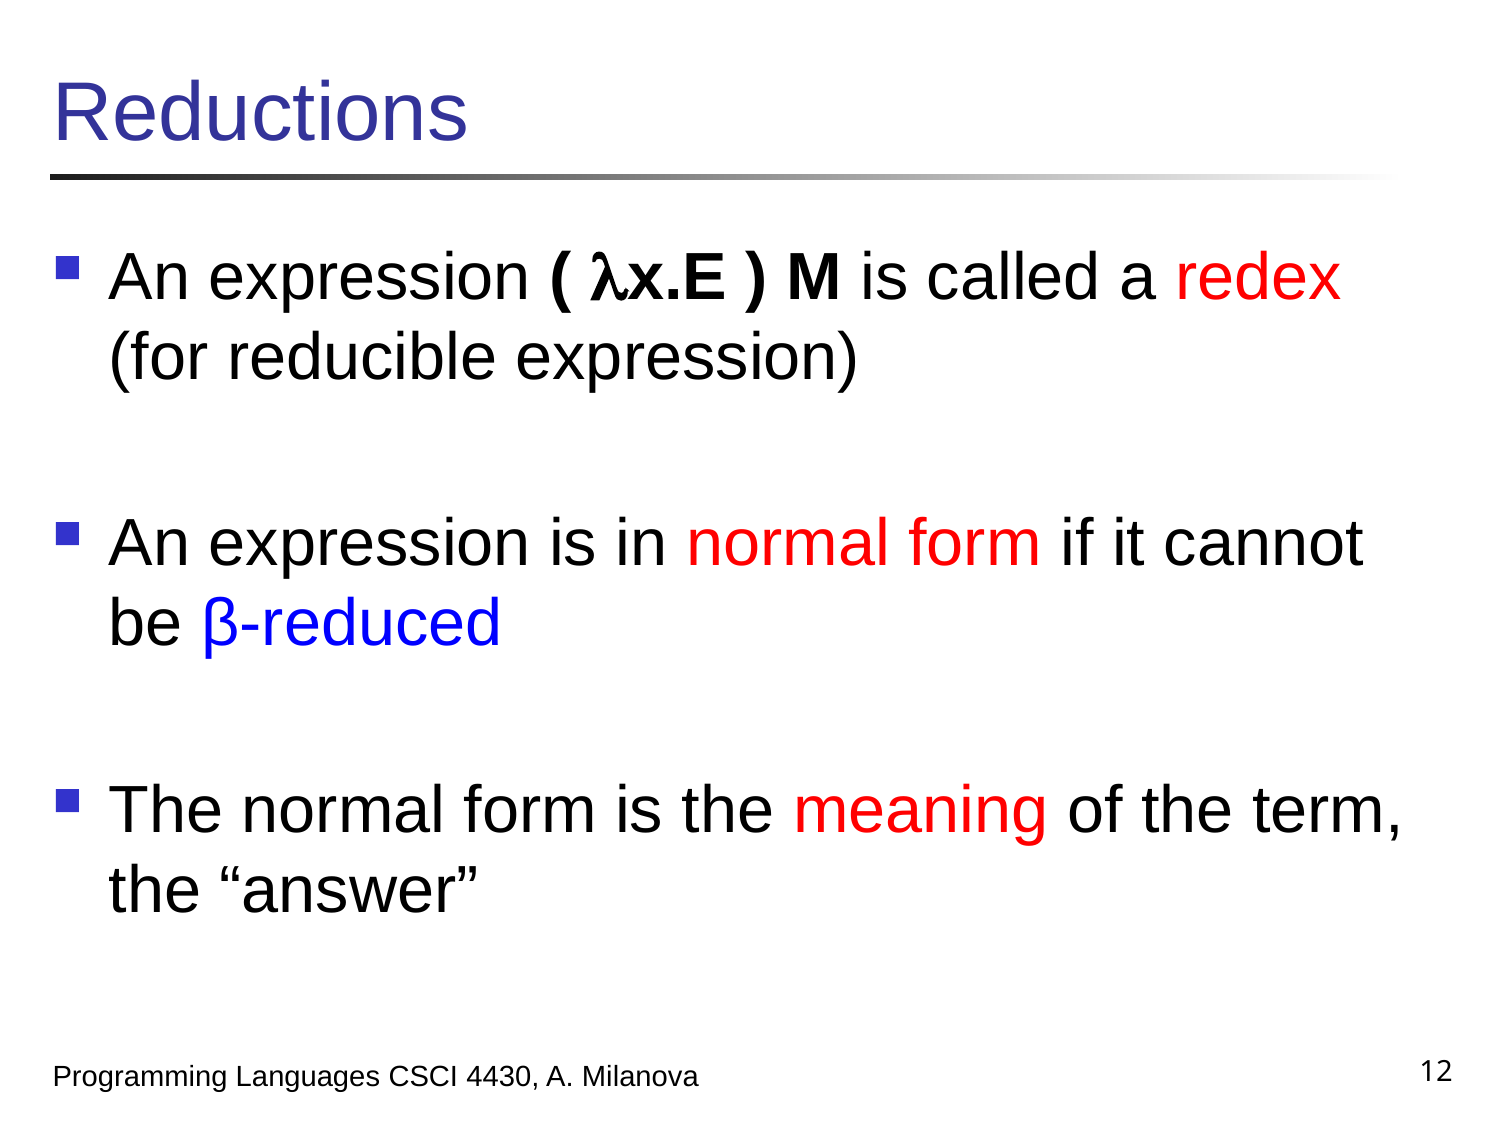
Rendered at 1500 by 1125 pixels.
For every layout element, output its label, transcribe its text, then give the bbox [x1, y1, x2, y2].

footer Programming Languages CSCI 4430, A. Milanova [37, 1024, 813, 1101]
list An expression ( x.E ) M is called a redex (for reducible expression) An expression is in normal form if it cannot be β-reduced The normal form is the meaning of the term, the “answer” [37, 224, 1469, 1013]
title Reductions [37, 0, 1466, 165]
slide_number 12 [1154, 1023, 1468, 1100]
